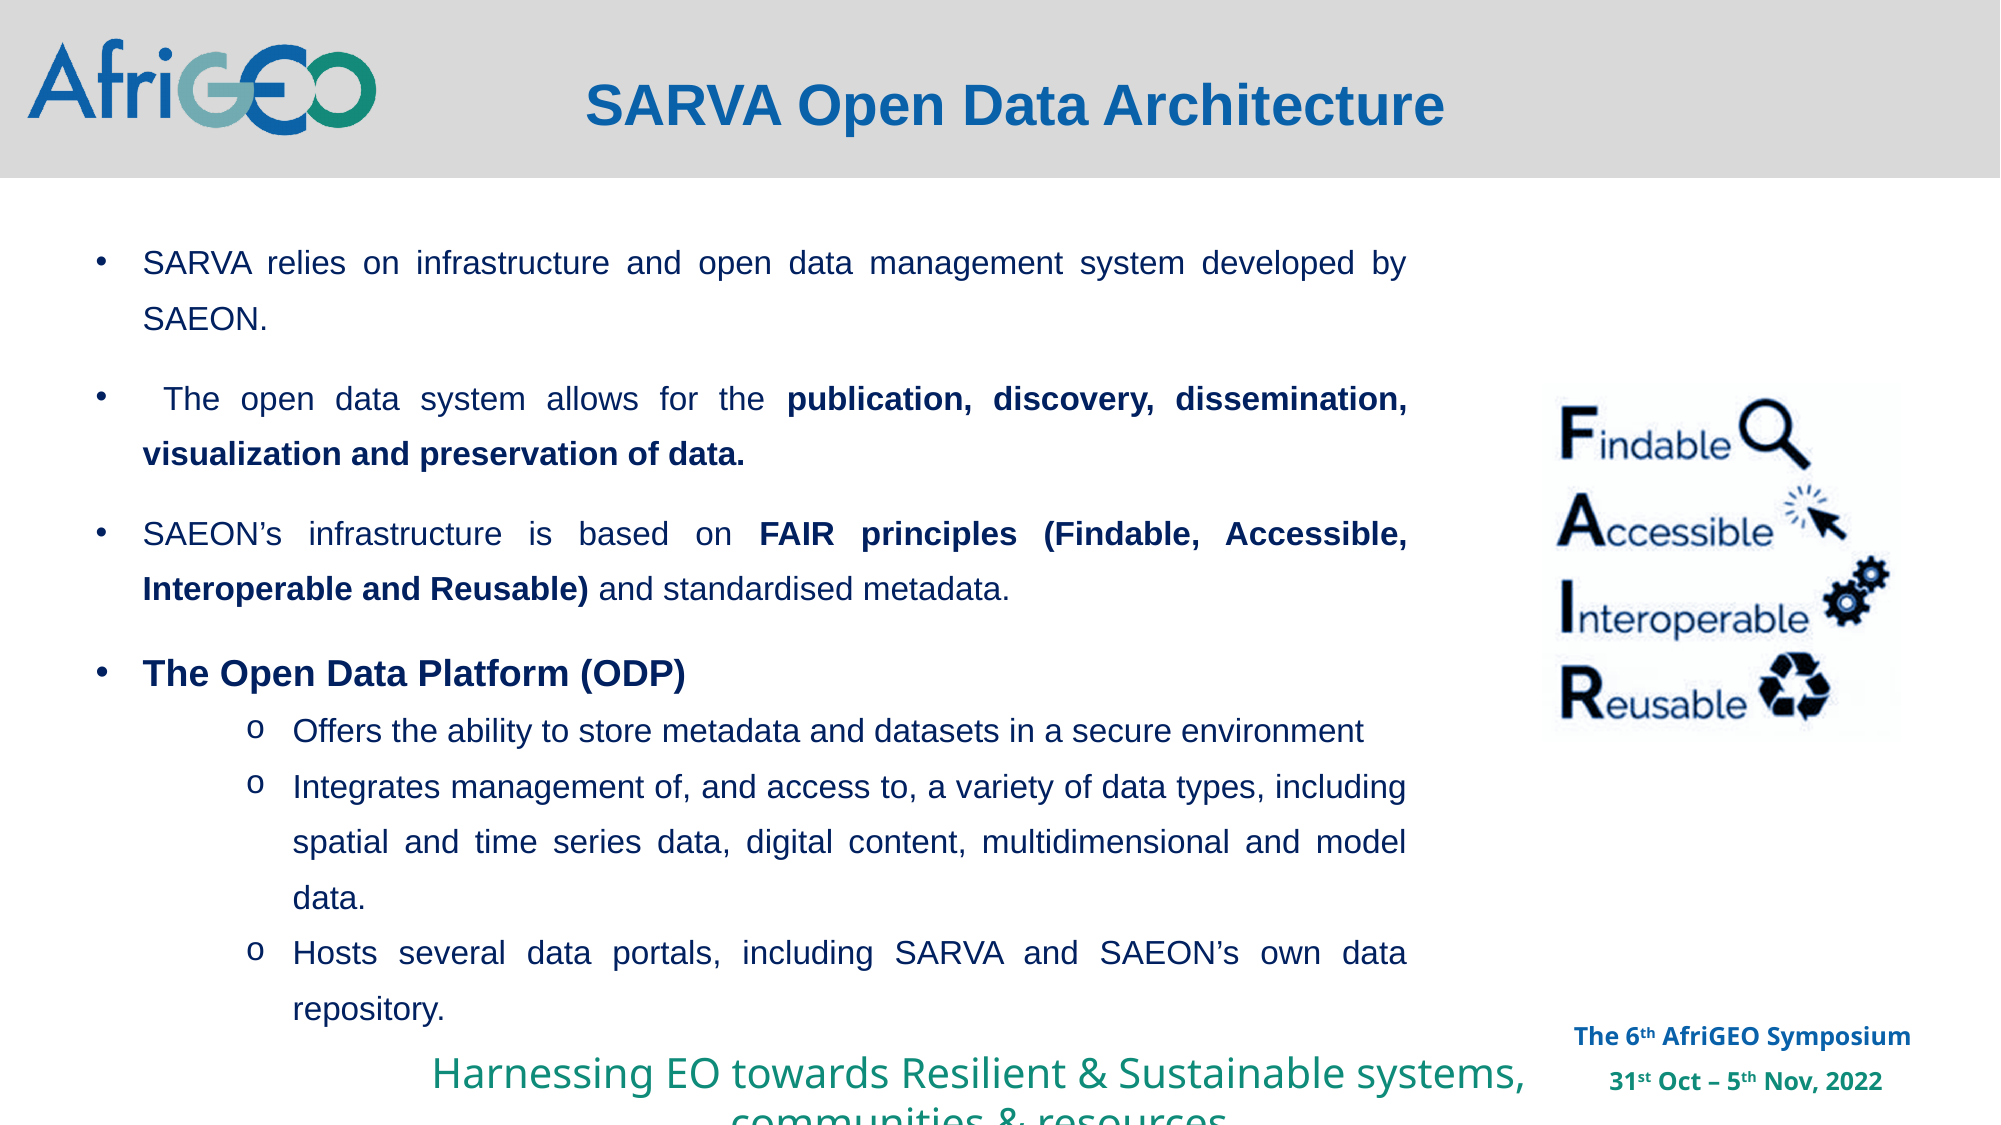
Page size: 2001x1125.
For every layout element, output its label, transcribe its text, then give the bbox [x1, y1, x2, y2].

picture [14, 20, 392, 152]
text_box SARVA Open Data Architecture [177, 59, 1855, 145]
text_box SARVA relies on infrastructure and open data management system developed by SAEON. The open data system allows for the publication, discovery, dissemination, visualization and preservation of data. SAEON’s infrastructure is based on FAIR principles (Findable, Accessible, Interoperable and Reusable) and standardised metadata. The Open Data Platform (ODP) Offers the ability to store metadata and datasets in a secure environment Integrates management of, and access to, a variety of data types, including spatial and time series data, digital content, multidimensional and model data. Hosts several data portals, including SARVA and SAEON’s own data repository. [95, 225, 1409, 455]
picture [1542, 383, 1901, 742]
